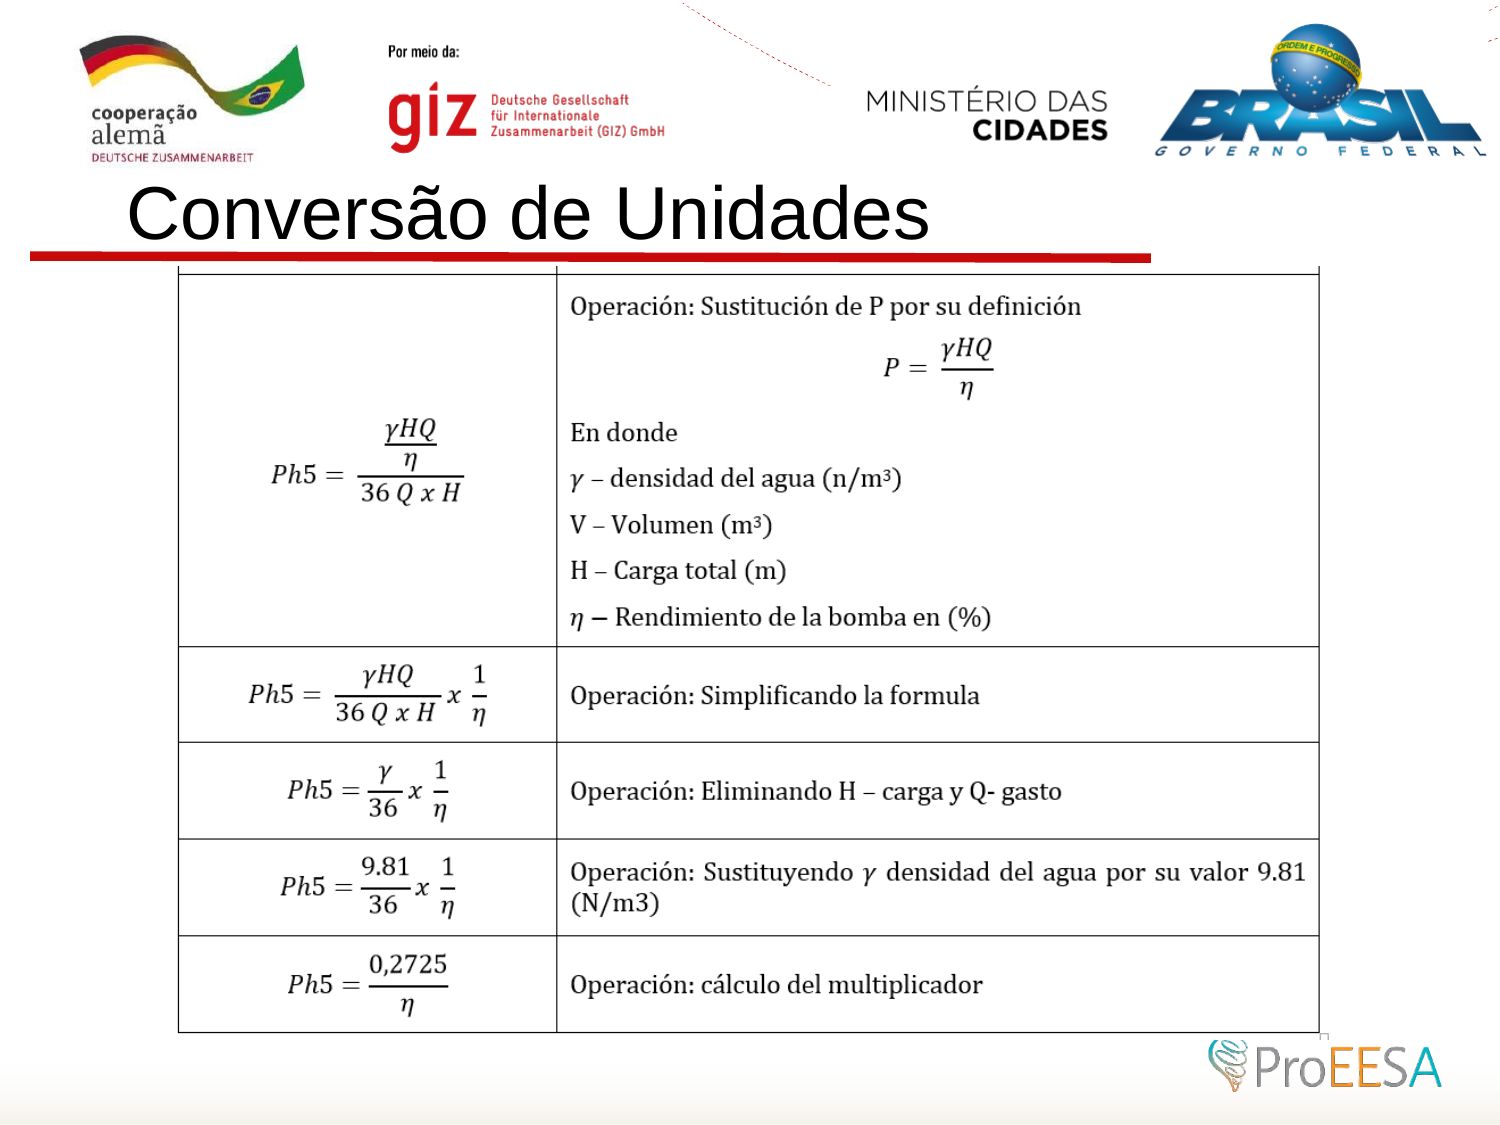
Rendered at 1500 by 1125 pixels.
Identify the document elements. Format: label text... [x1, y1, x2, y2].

picture [0, 266, 1500, 1125]
text_box Conversão de Unidades [109, 170, 1500, 249]
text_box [29, 255, 1152, 259]
picture [59, 0, 1500, 181]
